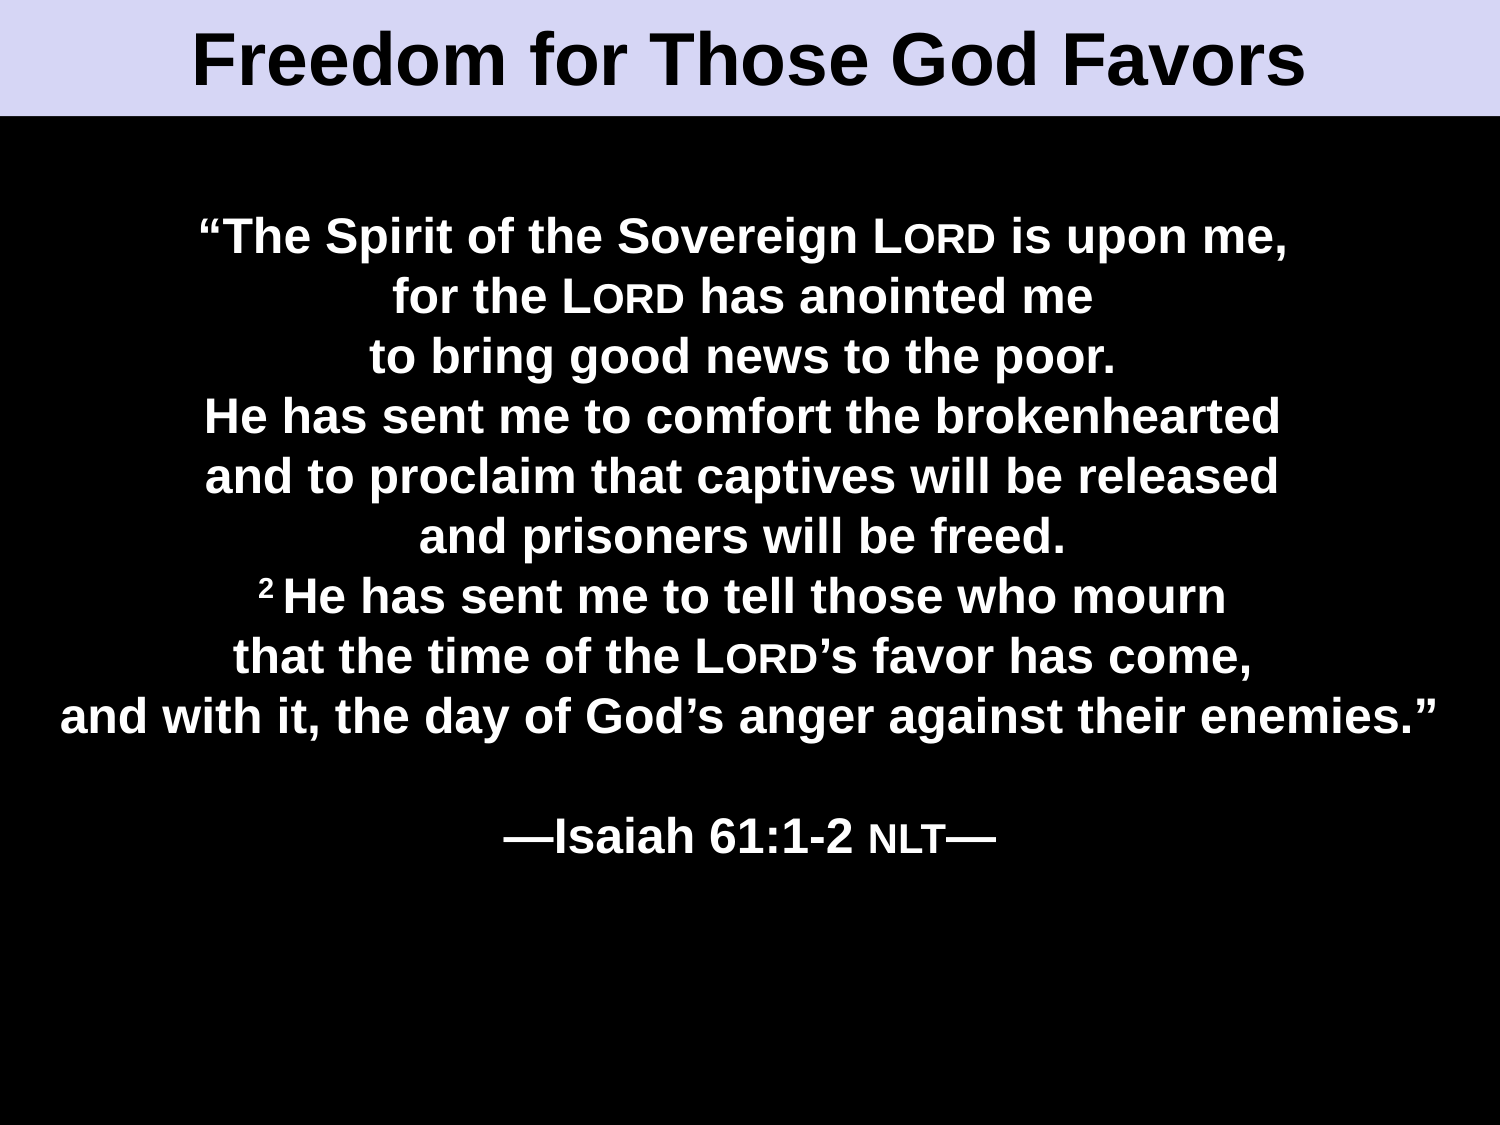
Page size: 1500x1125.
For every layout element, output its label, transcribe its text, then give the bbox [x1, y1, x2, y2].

text_box “The Spirit of the Sovereign LORD is upon me, for the LORD has anointed me to bring good news to the poor. He has sent me to comfort the brokenhearted and to proclaim that captives will be released and prisoners will be freed. 2 He has sent me to tell those who mourn that the time of the LORD’s favor has come, and with it, the day of God’s anger against their enemies.” —Isaiah 61:1-2 NLT— [0, 196, 1500, 1083]
title Freedom for Those God Favors [0, 0, 1500, 117]
